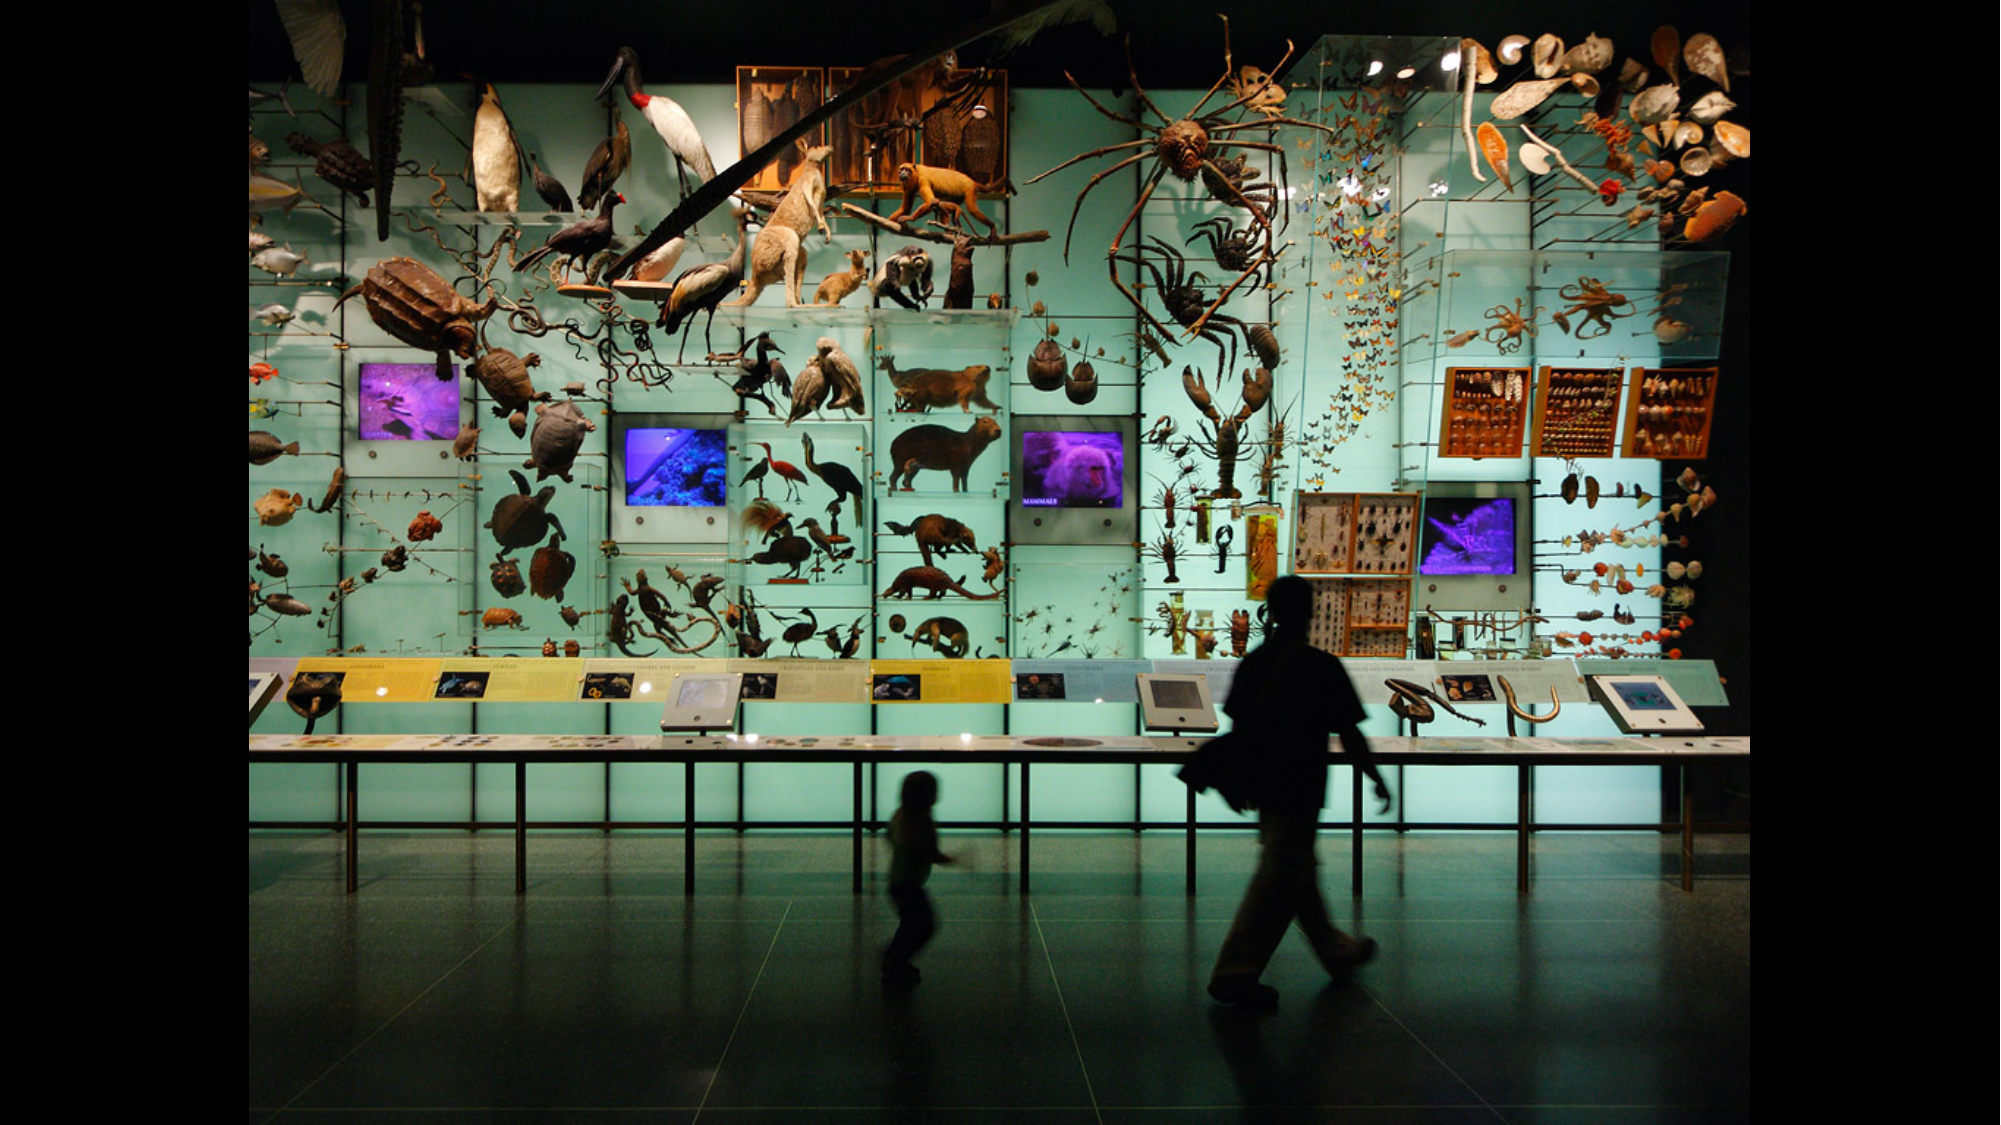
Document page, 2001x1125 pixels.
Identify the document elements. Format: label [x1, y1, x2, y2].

picture [249, 0, 1750, 1125]
